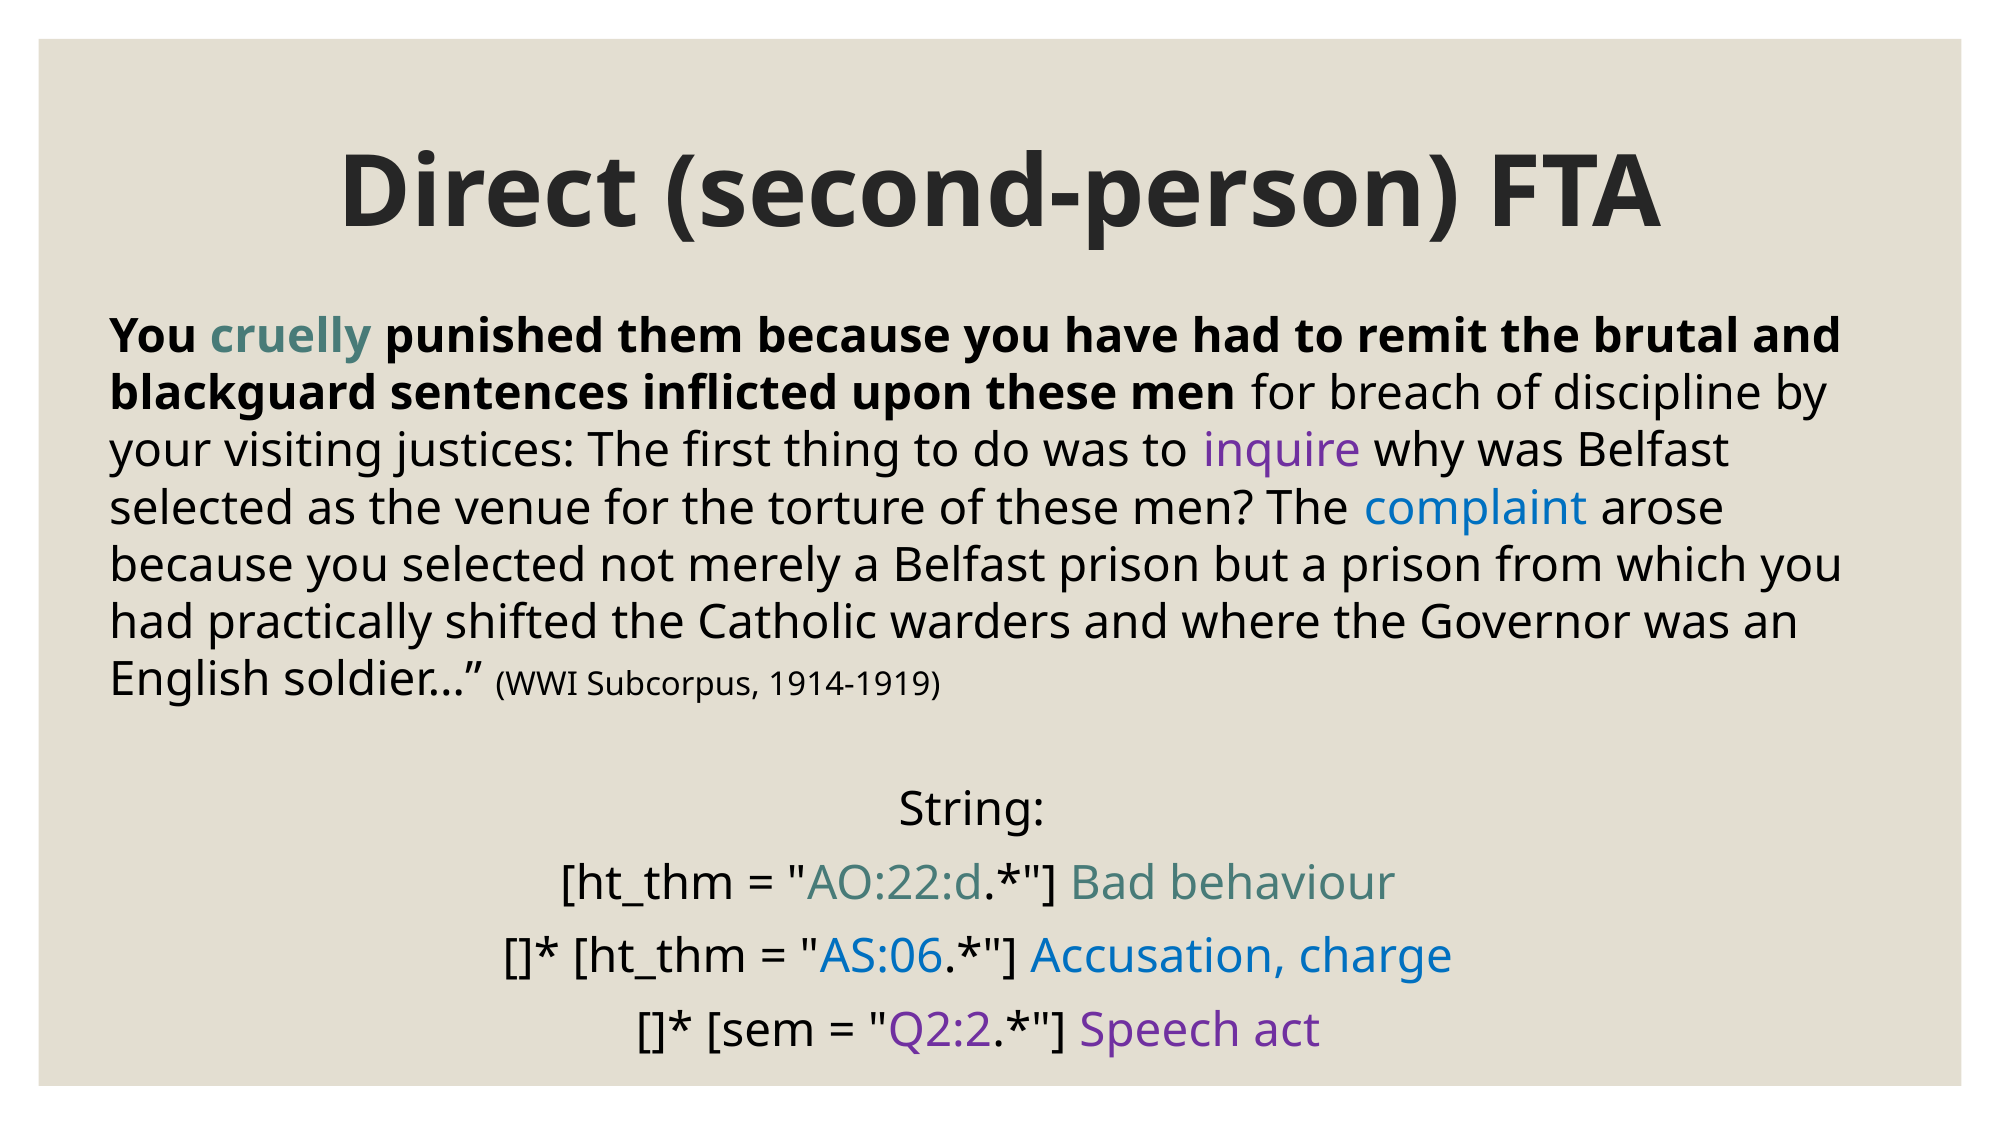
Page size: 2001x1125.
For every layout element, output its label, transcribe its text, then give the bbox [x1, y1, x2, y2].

list You cruelly punished them because you have had to remit the brutal and blackguard sentences inflicted upon these men for breach of discipline by your visiting justices: The first thing to do was to inquire why was Belfast selected as the venue for the torture of these men? The complaint arose because you selected not merely a Belfast prison but a prison from which you had practically shifted the Catholic warders and where the Governor was an English soldier…” (WWI Subcorpus, 1914-1919) String: [ht_thm = "AO:22:d.*"] Bad behaviour []* [ht_thm = "AS:06.*"] Accusation, charge []* [sem = "Q2:2.*"] Speech act [94, 297, 1863, 1072]
title Direct (second-person) FTA [174, 97, 1825, 290]
